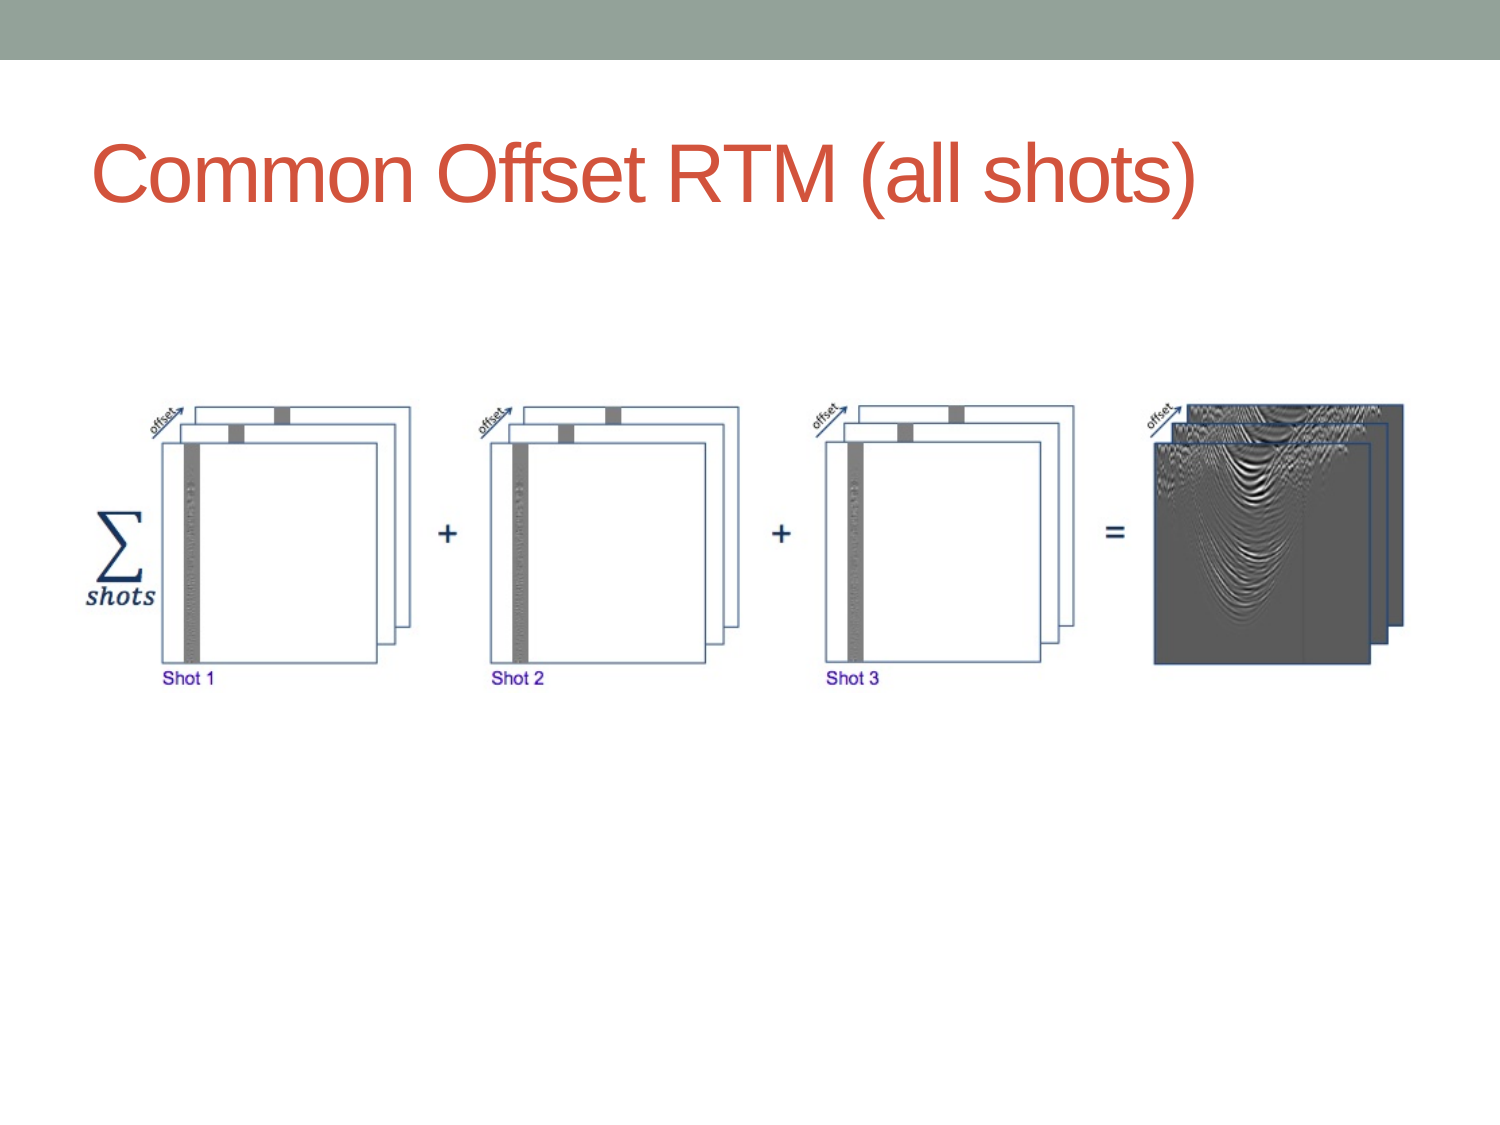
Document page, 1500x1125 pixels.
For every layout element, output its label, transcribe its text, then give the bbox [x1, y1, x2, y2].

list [74, 377, 1419, 693]
title Common Offset RTM (all shots) [75, 87, 1425, 250]
